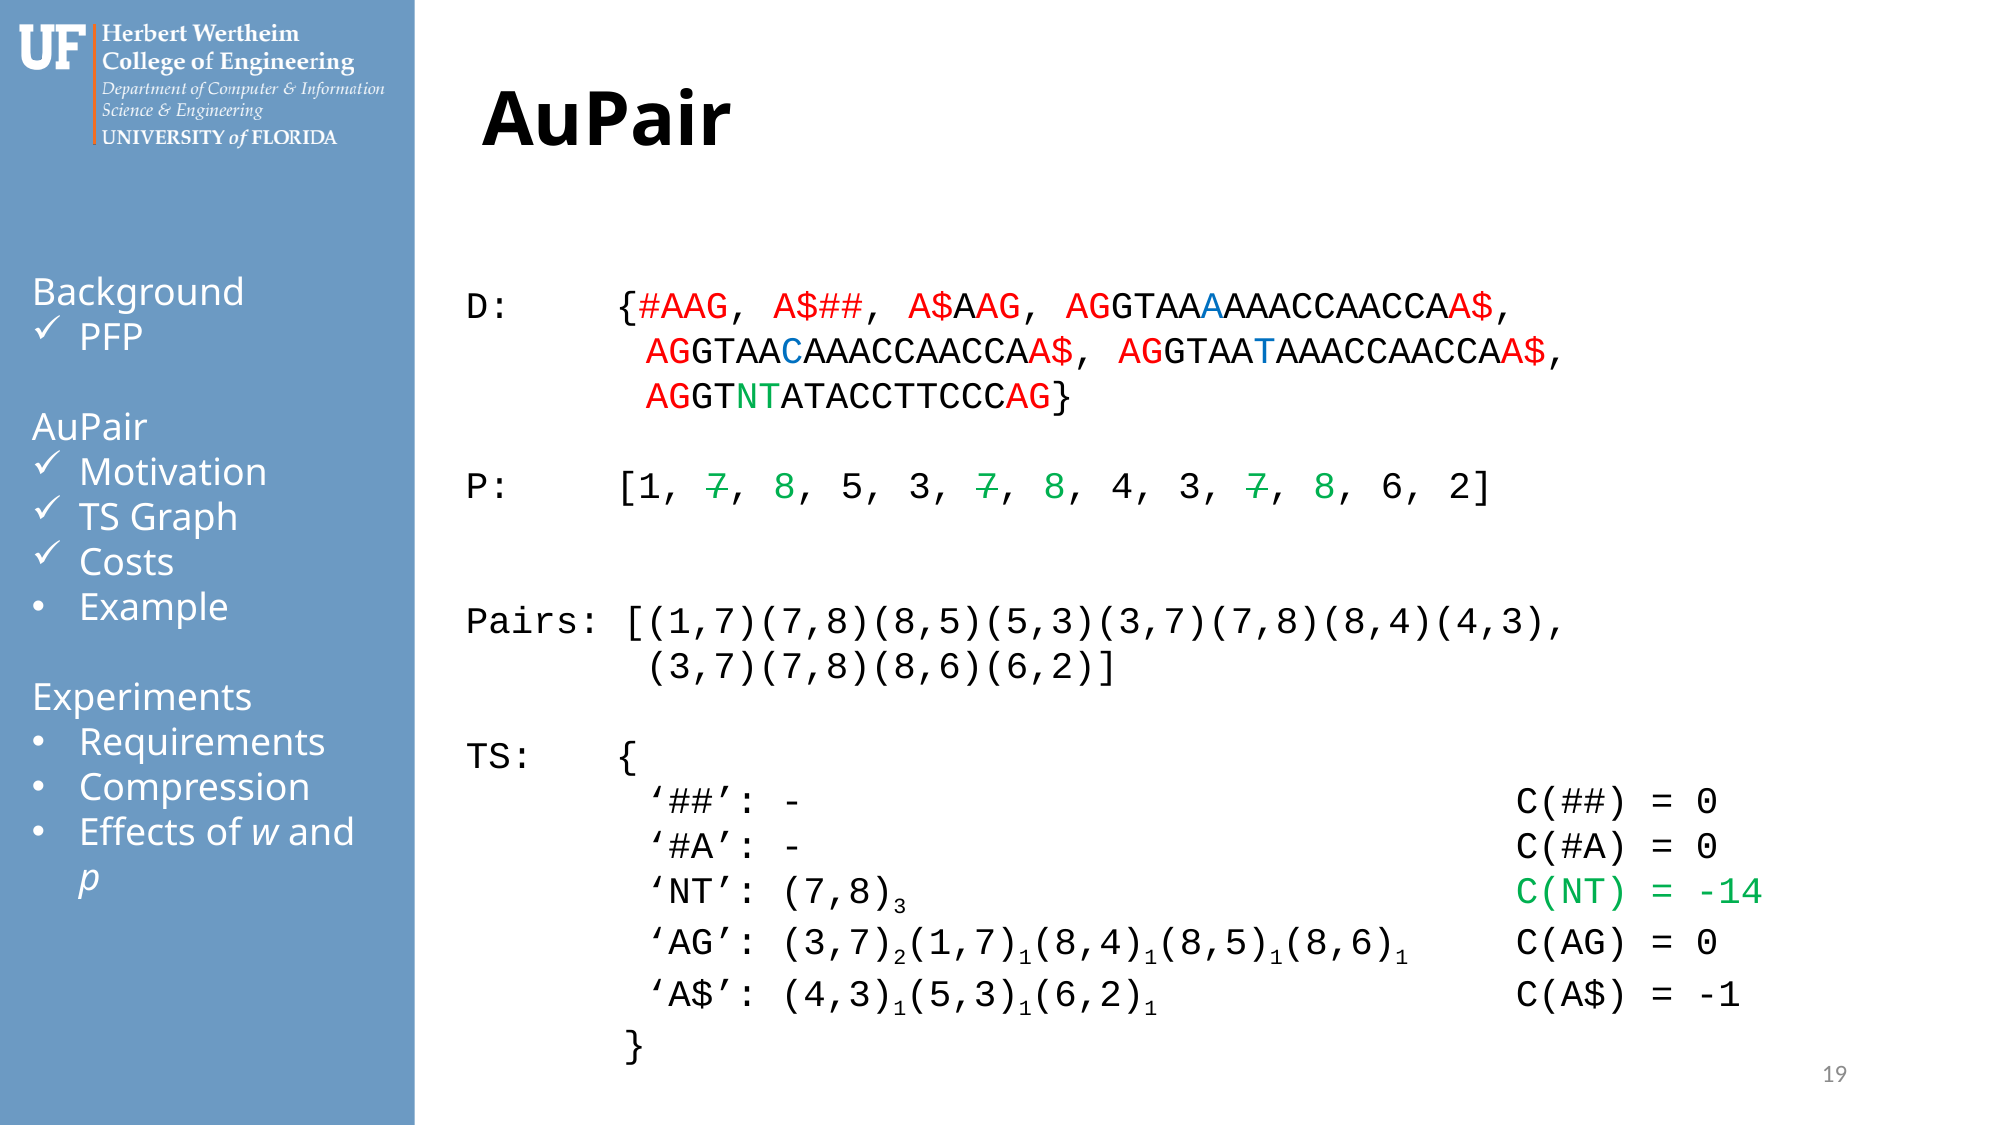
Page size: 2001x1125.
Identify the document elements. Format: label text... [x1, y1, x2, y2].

text_box [0, 0, 416, 63]
text_box Background PFP AuPair Motivation TS Graph Costs Example Experiments Requirements Compression Effects of w and p [17, 171, 385, 996]
text_box AuPair [415, 63, 2000, 169]
text_box D: {#AAG, A$##, A$AAG, AGGTAAAAAACCAACCAA$, AGGTAACAAACCAACCAA$, AGGTAATAAACCAACCAA$, AGGTNTATACCTTCCCAG} P: [1, 7, 8, 5, 3, 7, 8, 4, 3, 7, 8, 6, 2] Pairs: [(1,7)(7,8)(8,5)(5,3)(3,7)(7,8)(8,4)(4,3), (3,7)(7,8)(8,6)(6,2)] TS: { ‘##’: - C(##) = 0 ‘#A’: - C(#A) = 0 ‘NT’: (7,8)3 C(NT) = -14 ‘AG’: (3,7)2(1,7)1(8,4)1(8,5)1(8,6)1 C(AG) = 0 ‘A$’: (4,3)1(5,3)1(6,2)1 C(A$) = -1 } [451, 274, 2000, 1118]
text_box [0, 169, 416, 1125]
picture [0, 3, 415, 171]
